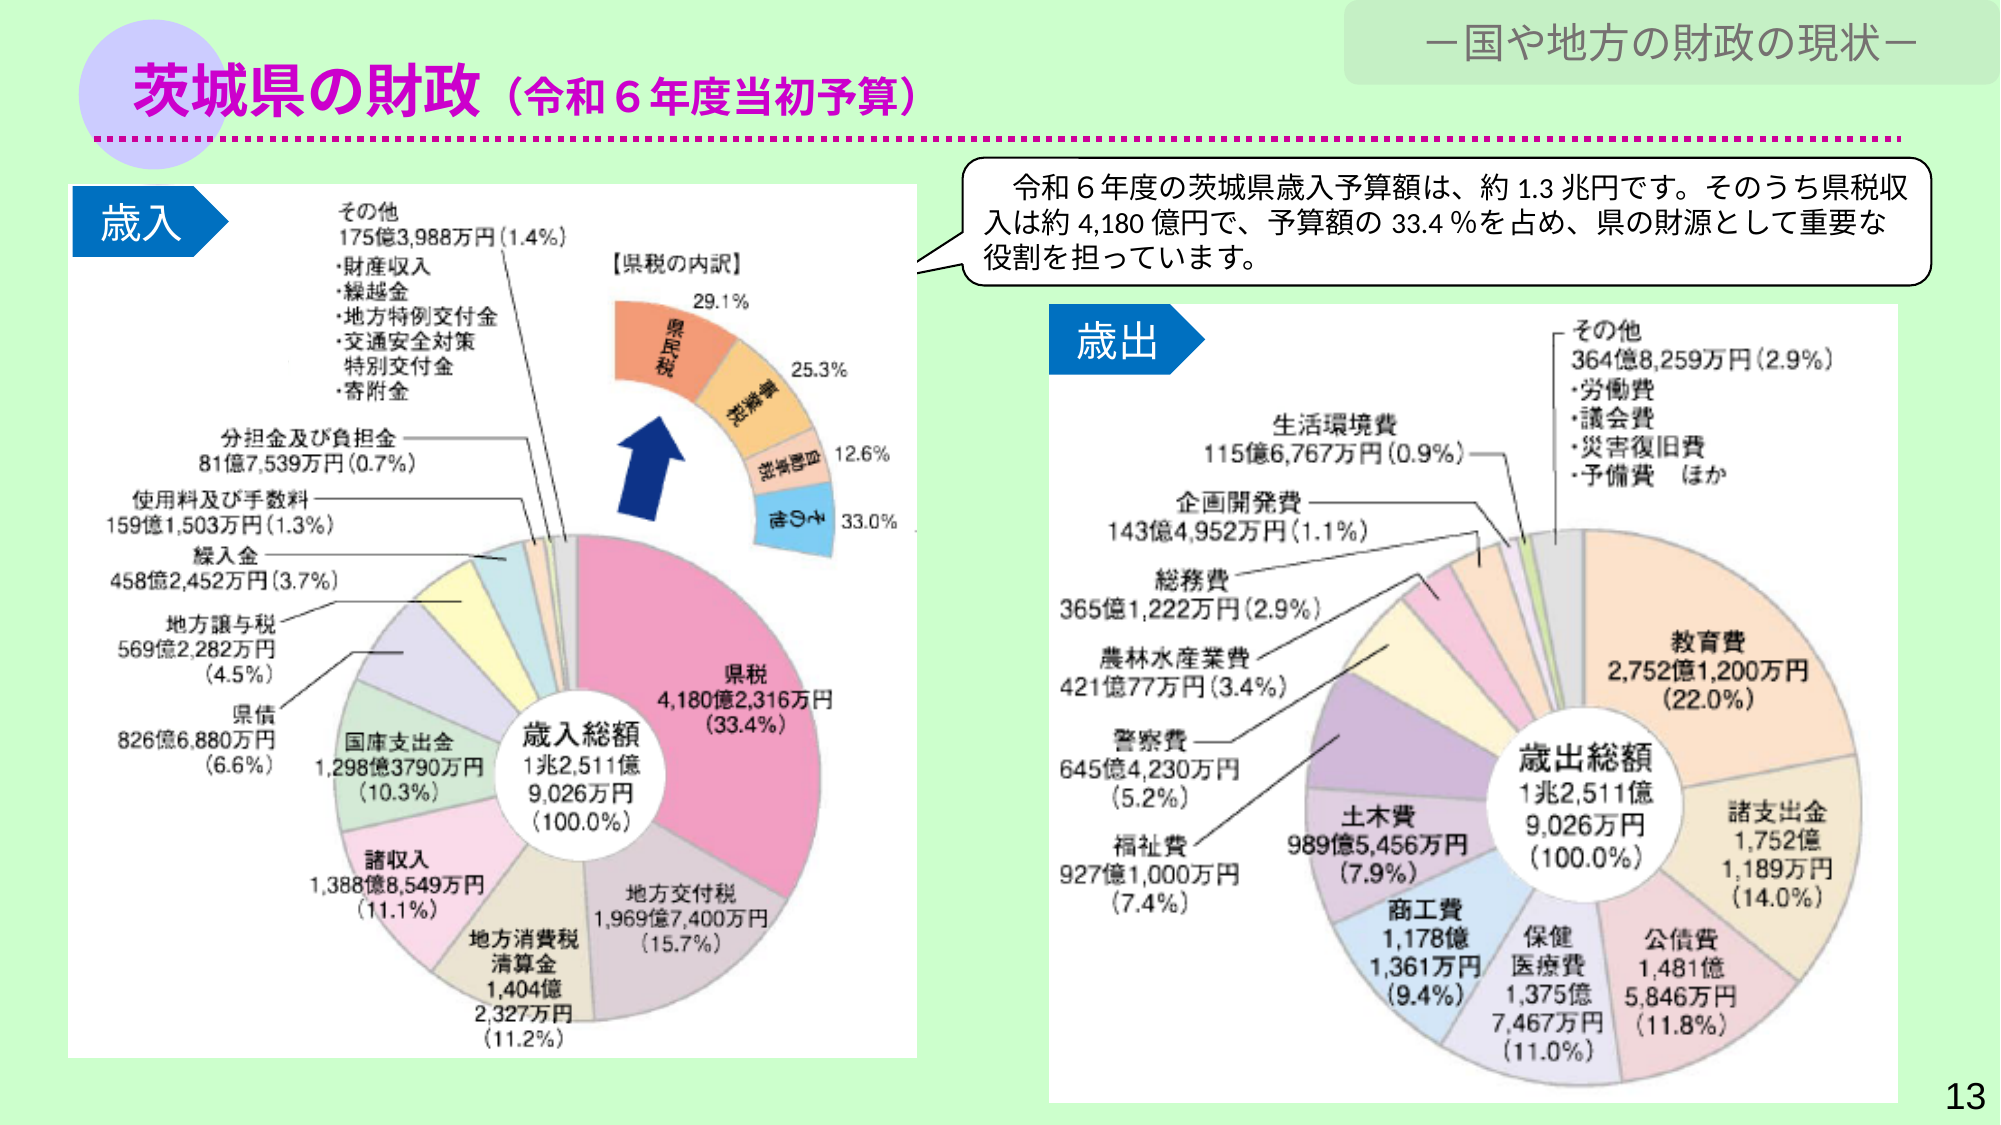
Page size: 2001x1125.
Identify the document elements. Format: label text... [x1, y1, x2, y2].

text_box －国や地方の財政の現状－ [1343, 0, 2000, 86]
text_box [78, 19, 1902, 170]
picture [68, 184, 917, 1058]
text_box 13 [1930, 1064, 2000, 1125]
text_box 令和６年度の茨城県歳入予算額は、約1.3兆円です。そのうち県税収入は約4,180億円で、予算額の33.4％を占め、県の財源として重要な役割を担っています。 [917, 156, 1933, 287]
picture [1049, 303, 1898, 1103]
